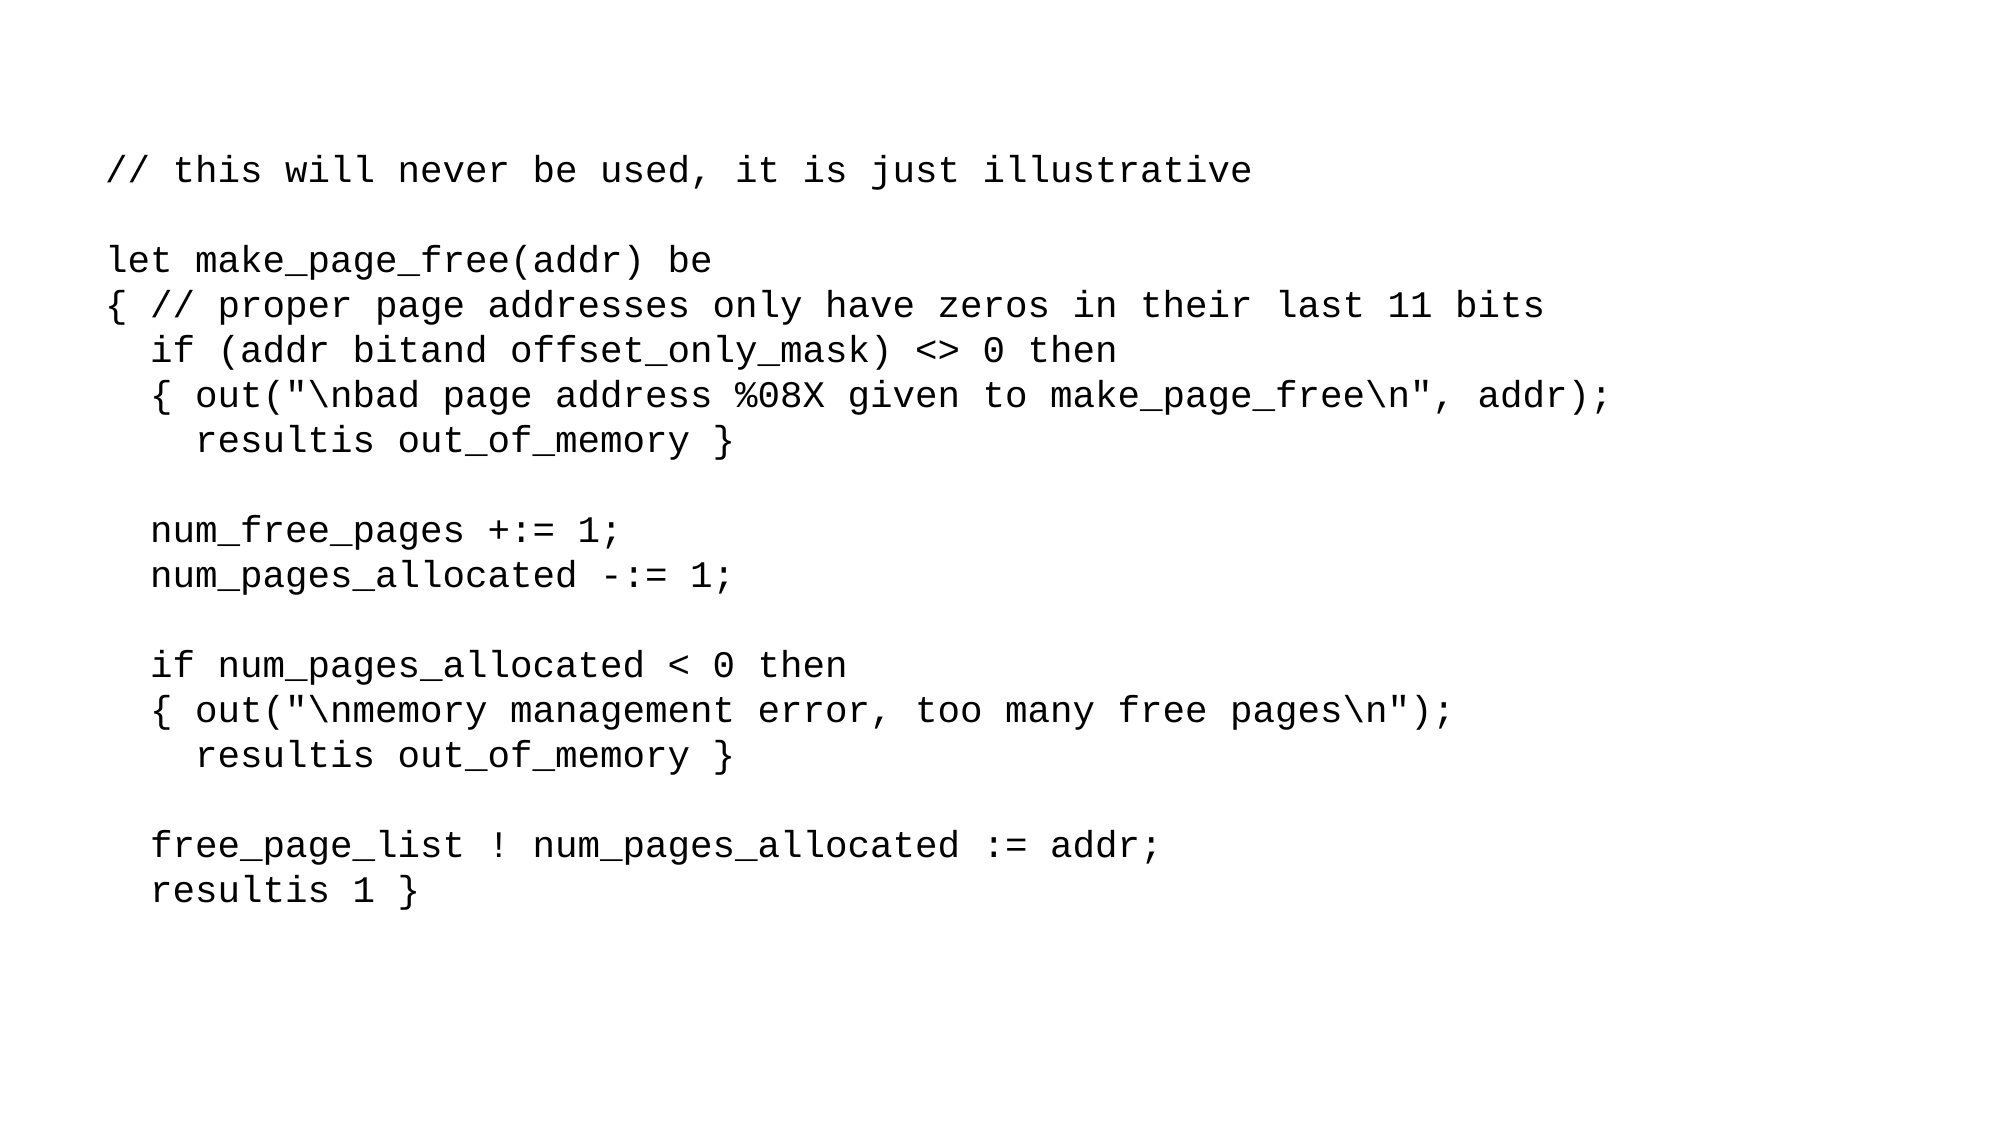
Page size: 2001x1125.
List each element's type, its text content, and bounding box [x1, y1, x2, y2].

text_box // this will never be used, it is just illustrative let make_page_free(addr) be { // proper page addresses only have zeros in their last 11 bits if (addr bitand offset_only_mask) <> 0 then { out("\nbad page address %08X given to make_page_free\n", addr); resultis out_of_memory } num_free_pages +:= 1; num_pages_allocated -:= 1; if num_pages_allocated < 0 then { out("\nmemory management error, too many free pages\n"); resultis out_of_memory } free_page_list ! num_pages_allocated := addr; resultis 1 } [90, 138, 1953, 918]
